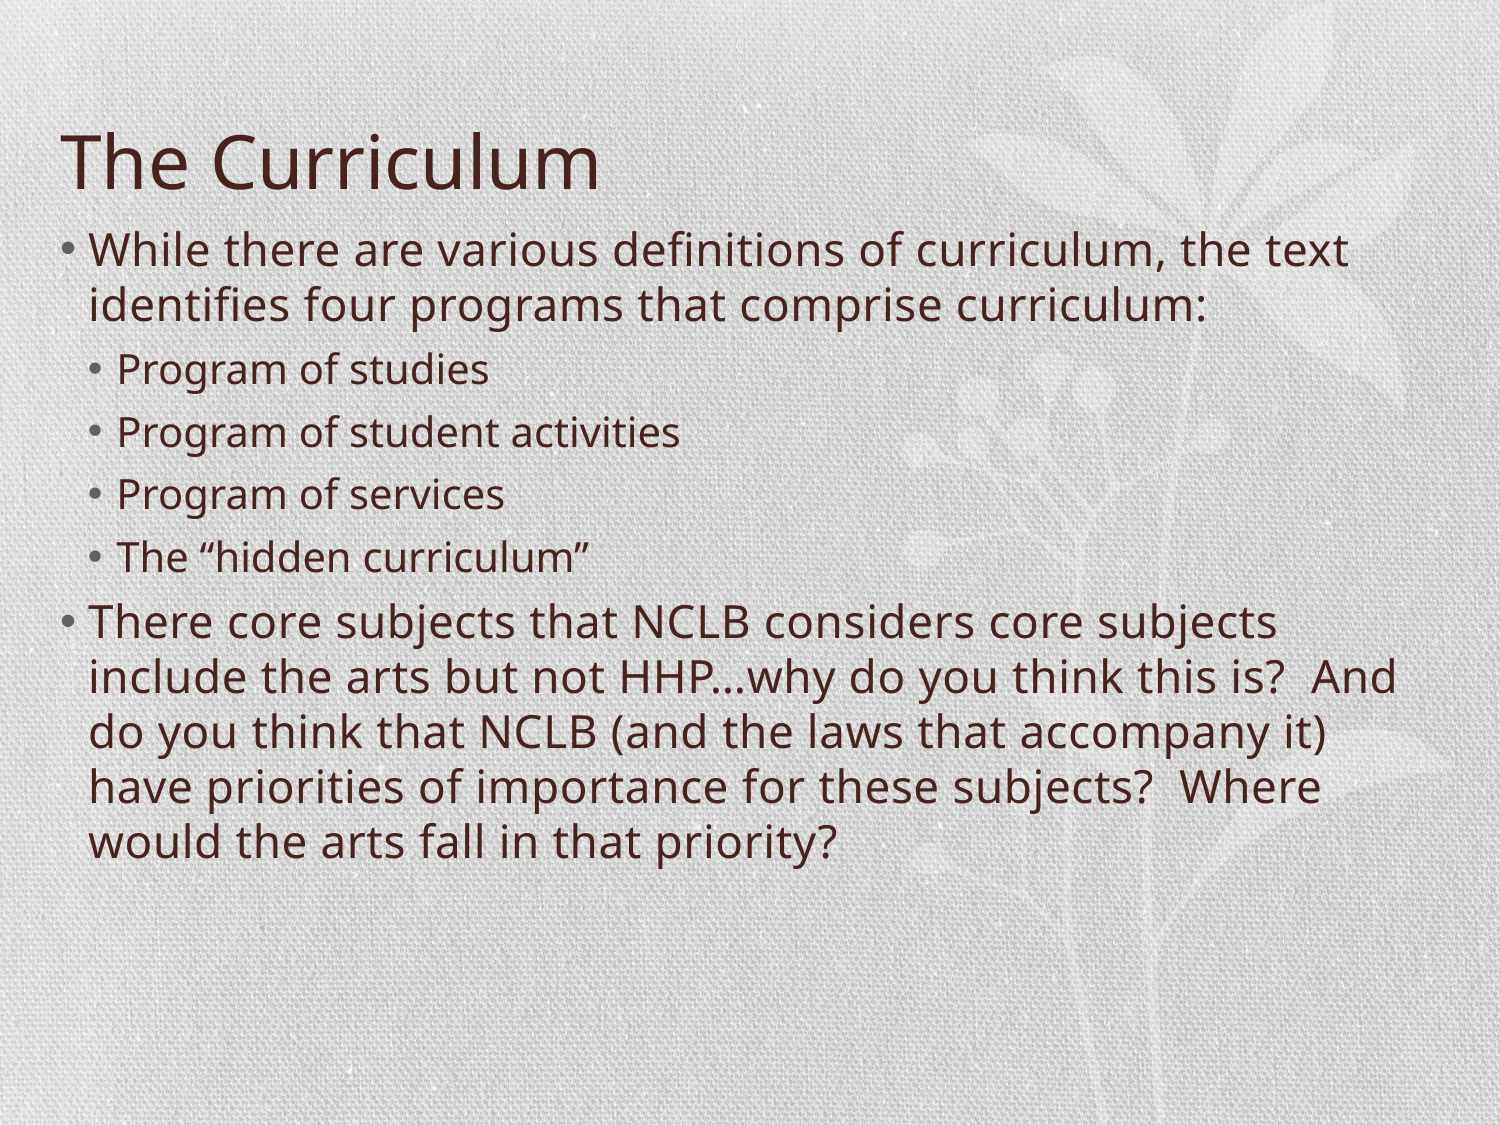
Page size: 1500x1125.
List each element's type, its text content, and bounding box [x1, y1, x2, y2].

list While there are various definitions of curriculum, the text identifies four programs that comprise curriculum: Program of studies Program of student activities Program of services The “hidden curriculum” There core subjects that NCLB considers core subjects include the arts but not HHP…why do you think this is? And do you think that NCLB (and the laws that accompany it) have priorities of importance for these subjects? Where would the arts fall in that priority? [45, 213, 1455, 1023]
title The Curriculum [45, 37, 1455, 213]
